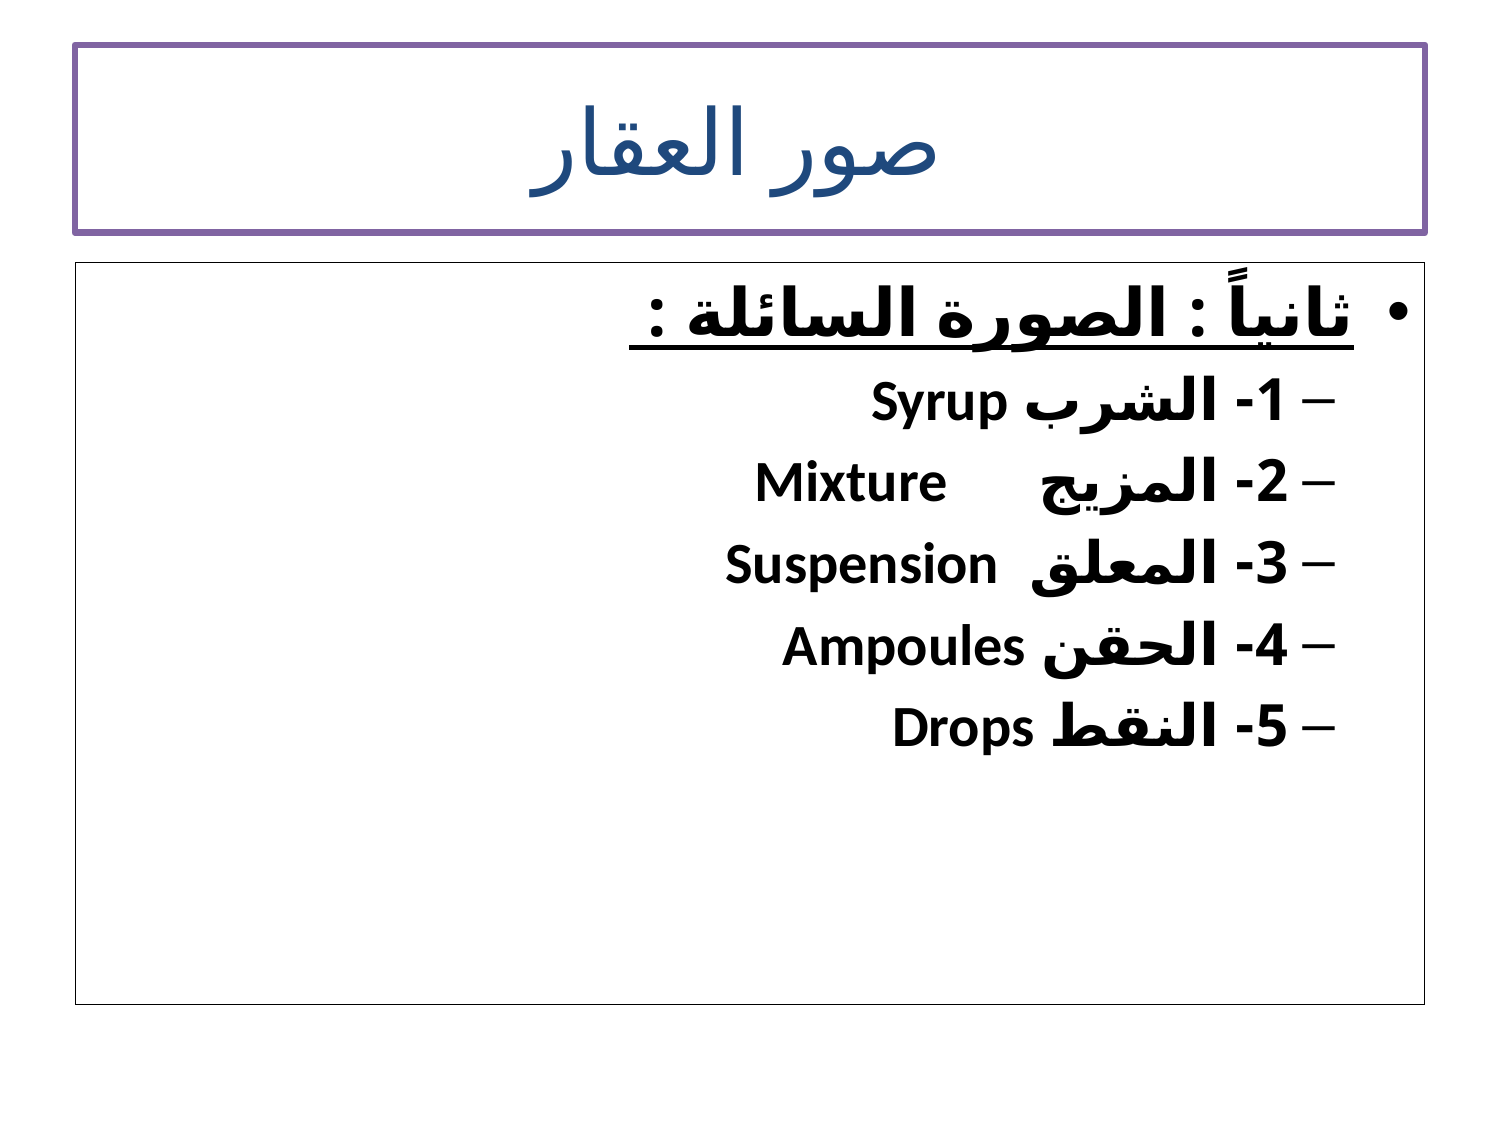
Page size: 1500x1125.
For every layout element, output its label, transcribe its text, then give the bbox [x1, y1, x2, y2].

list ثانياً : الصورة السائلة : 1- الشرب Syrup 2- المزيج Mixture 3- المعلق Suspension 4- الحقن Ampoules 5- النقط Drops [75, 262, 1425, 1005]
title صور العقار [75, 45, 1425, 233]
